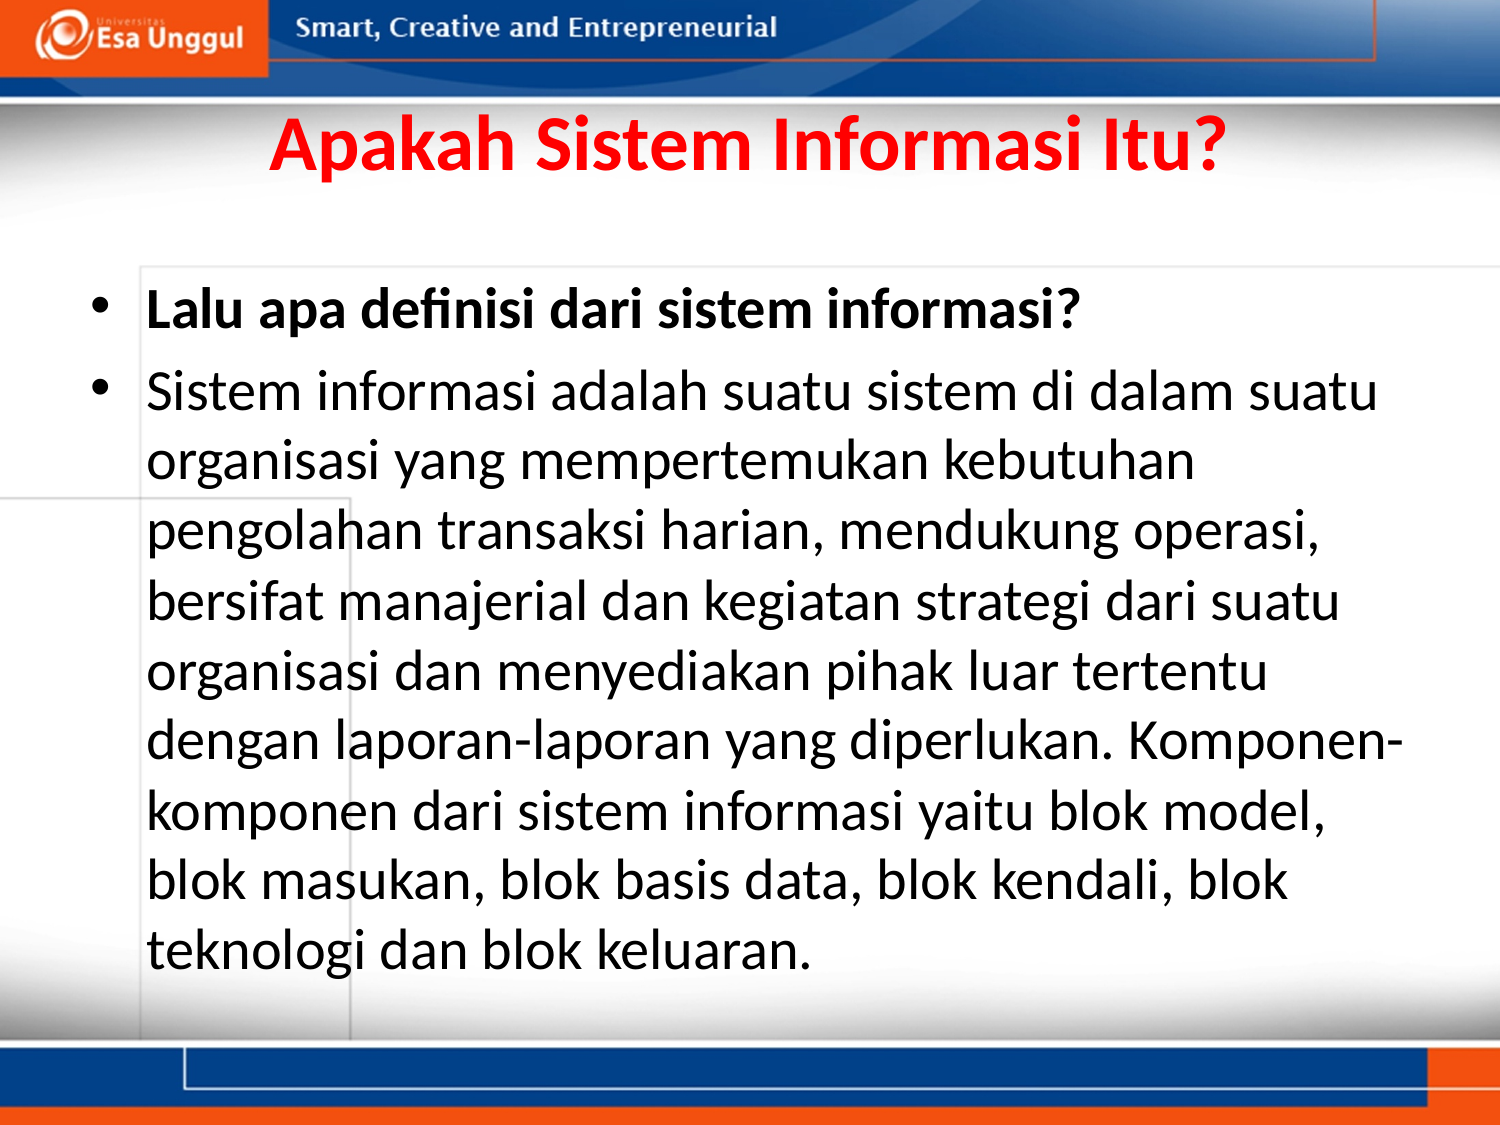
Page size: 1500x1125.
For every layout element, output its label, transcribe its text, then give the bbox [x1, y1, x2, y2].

picture [0, 0, 1500, 1125]
list Lalu apa definisi dari sistem informasi? Sistem informasi adalah suatu sistem di dalam suatu organisasi yang mempertemukan kebutuhan pengolahan transaksi harian, mendukung operasi, bersifat manajerial dan kegiatan strategi dari suatu organisasi dan menyediakan pihak luar tertentu dengan laporan-laporan yang diperlukan. Komponen-komponen dari sistem informasi yaitu blok model, blok masukan, blok basis data, blok kendali, blok teknologi dan blok keluaran. [75, 262, 1425, 1005]
title Apakah Sistem Informasi Itu? [75, 45, 1425, 233]
